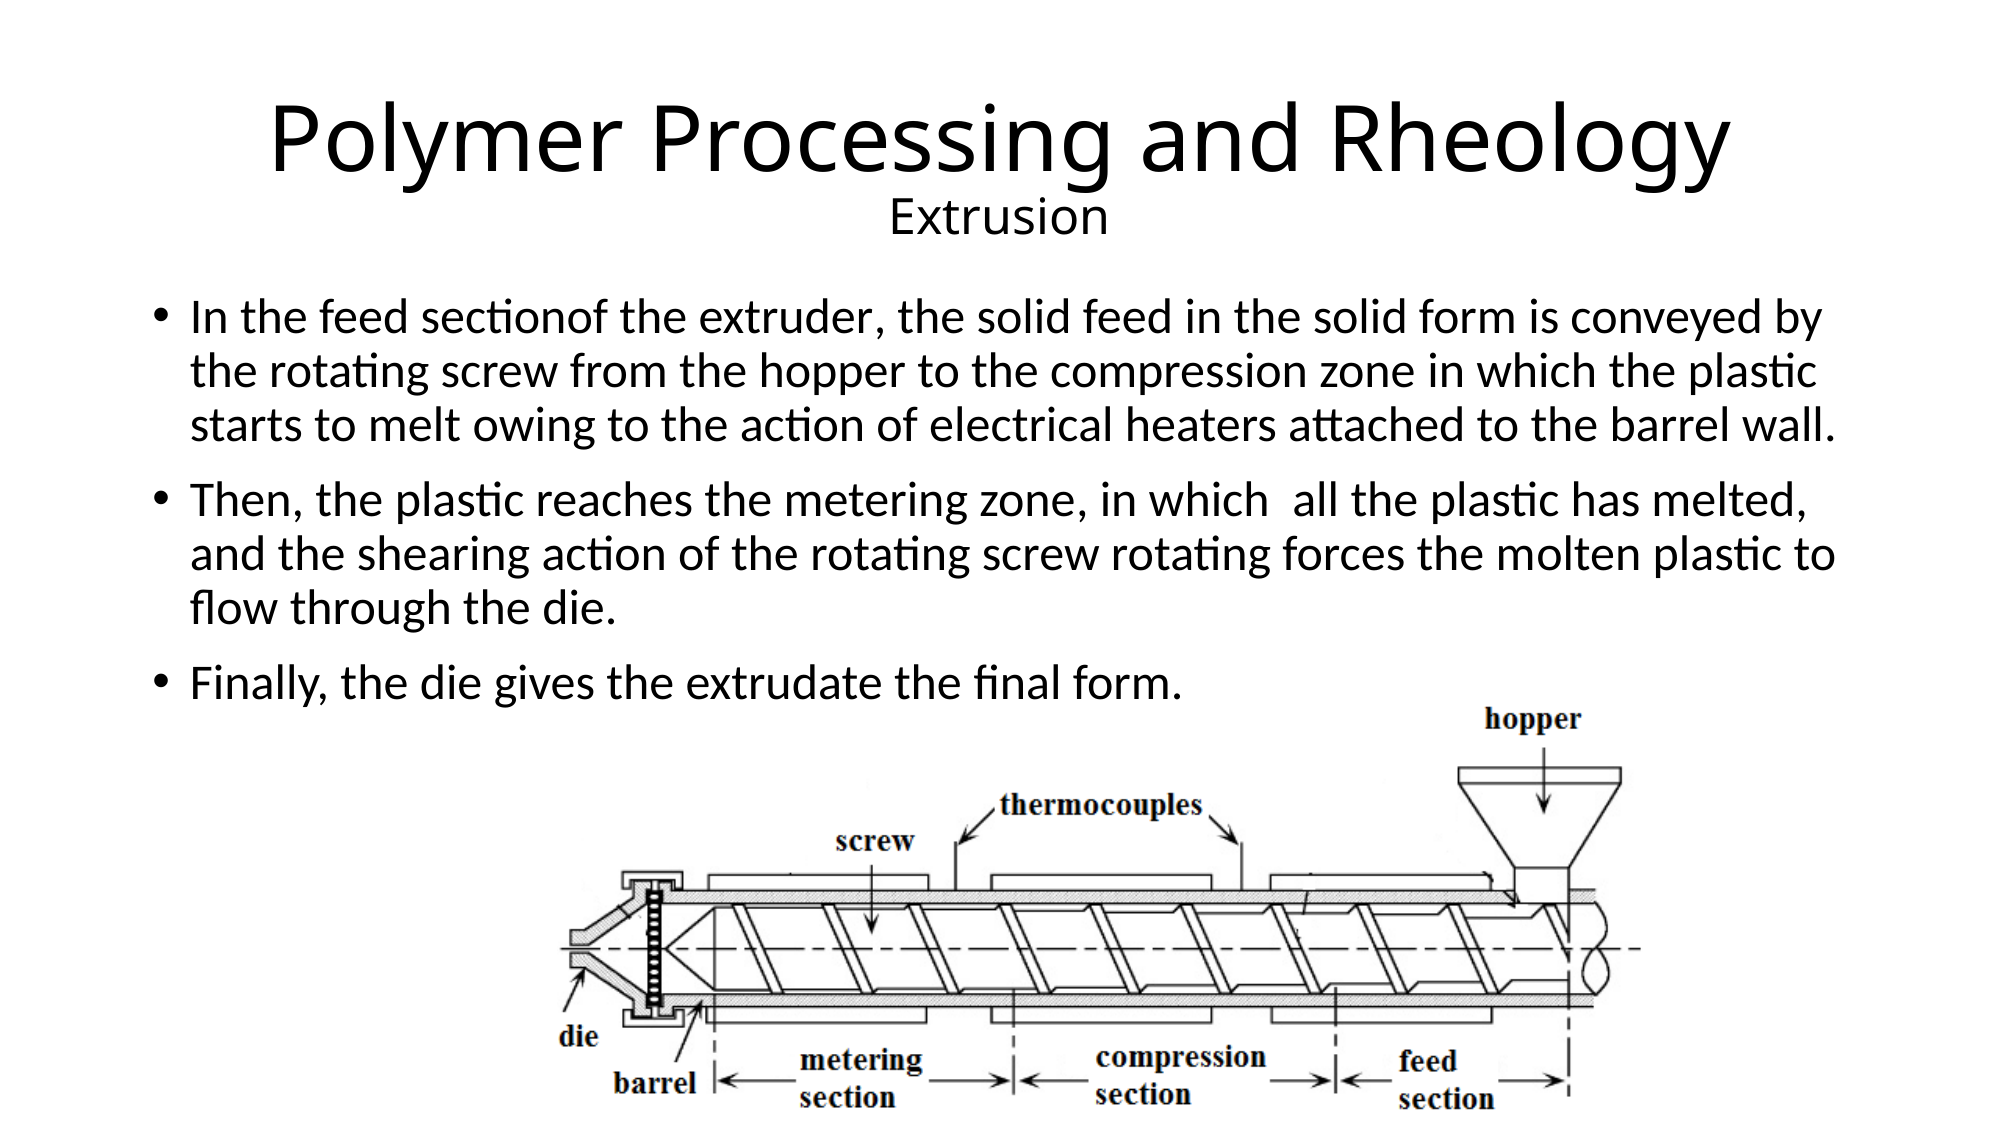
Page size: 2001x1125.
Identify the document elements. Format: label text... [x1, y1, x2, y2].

title Polymer Processing and Rheology Extrusion [137, 59, 1863, 278]
picture [557, 704, 1655, 1125]
list In the feed sectionof the extruder, the solid feed in the solid form is conveyed by the rotating screw from the hopper to the compression zone in which the plastic starts to melt owing to the action of electrical heaters attached to the barrel wall. Then, the plastic reaches the metering zone, in which all the plastic has melted, and the shearing action of the rotating screw rotating forces the molten plastic to flow through the die. Finally, the die gives the extrudate the final form. [137, 282, 1863, 997]
